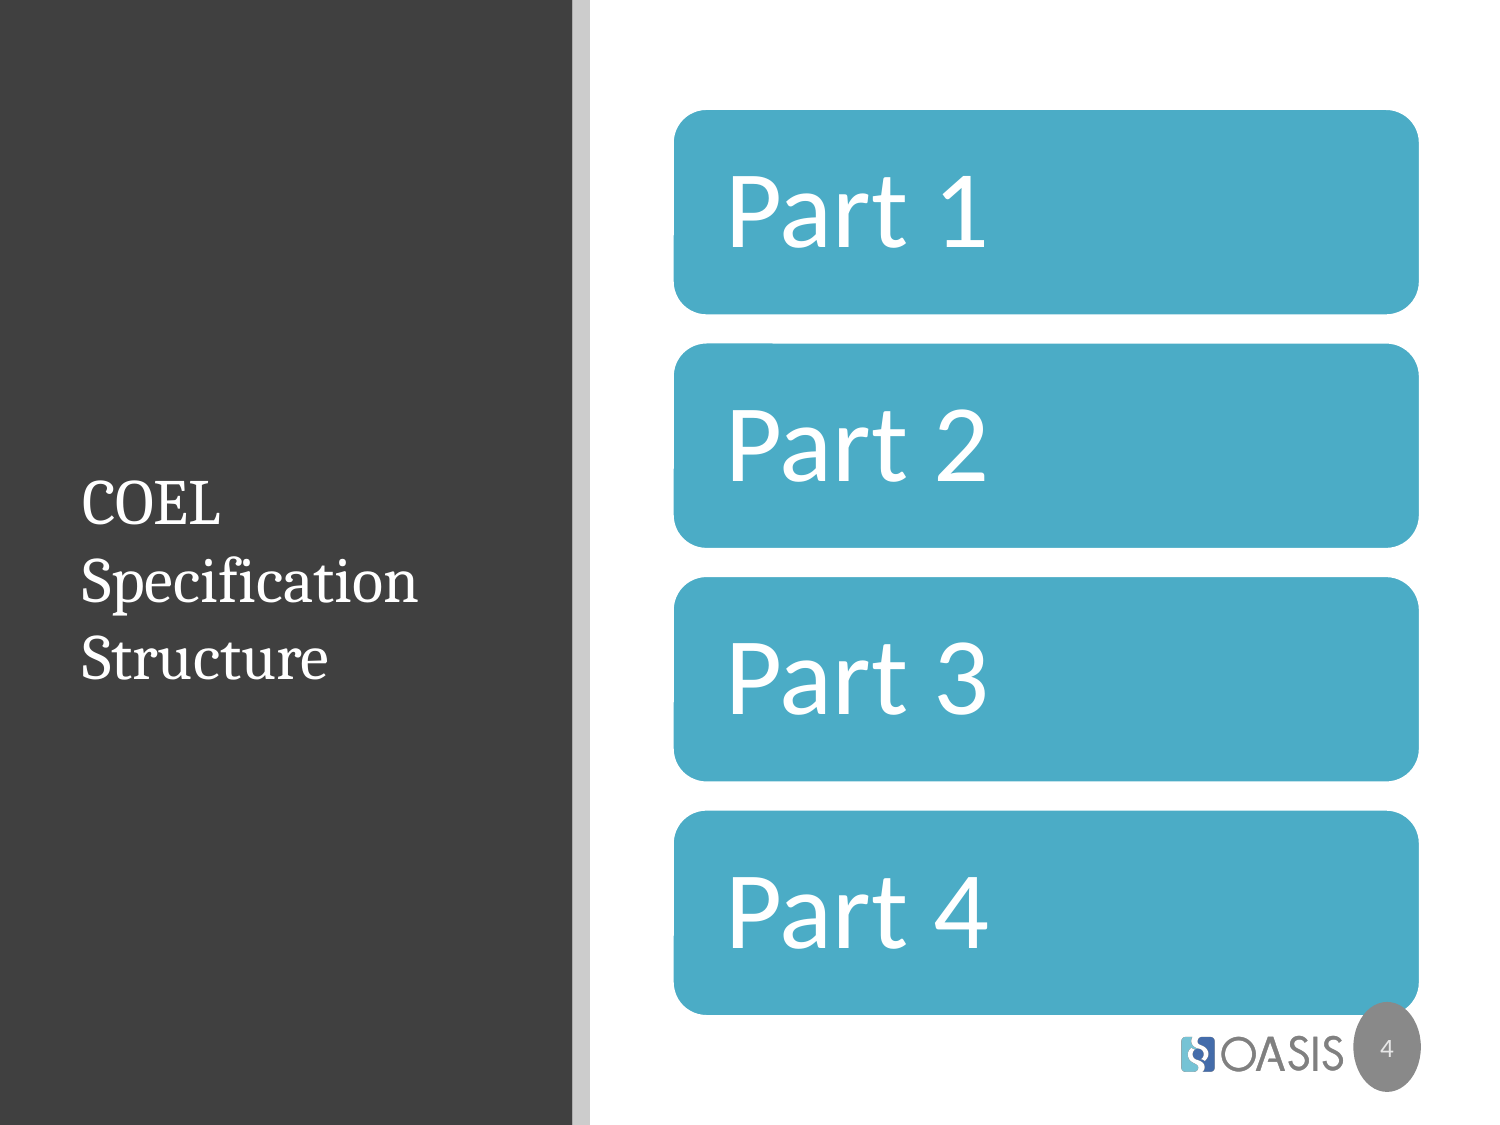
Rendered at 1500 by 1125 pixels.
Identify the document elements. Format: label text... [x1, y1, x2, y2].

text_box [0, 0, 570, 1125]
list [671, 105, 1422, 1020]
text_box [570, 0, 592, 1125]
title COEL Specification Structure [67, 133, 554, 1020]
slide_number 4 [1354, 1027, 1421, 1092]
picture [1170, 1033, 1354, 1075]
